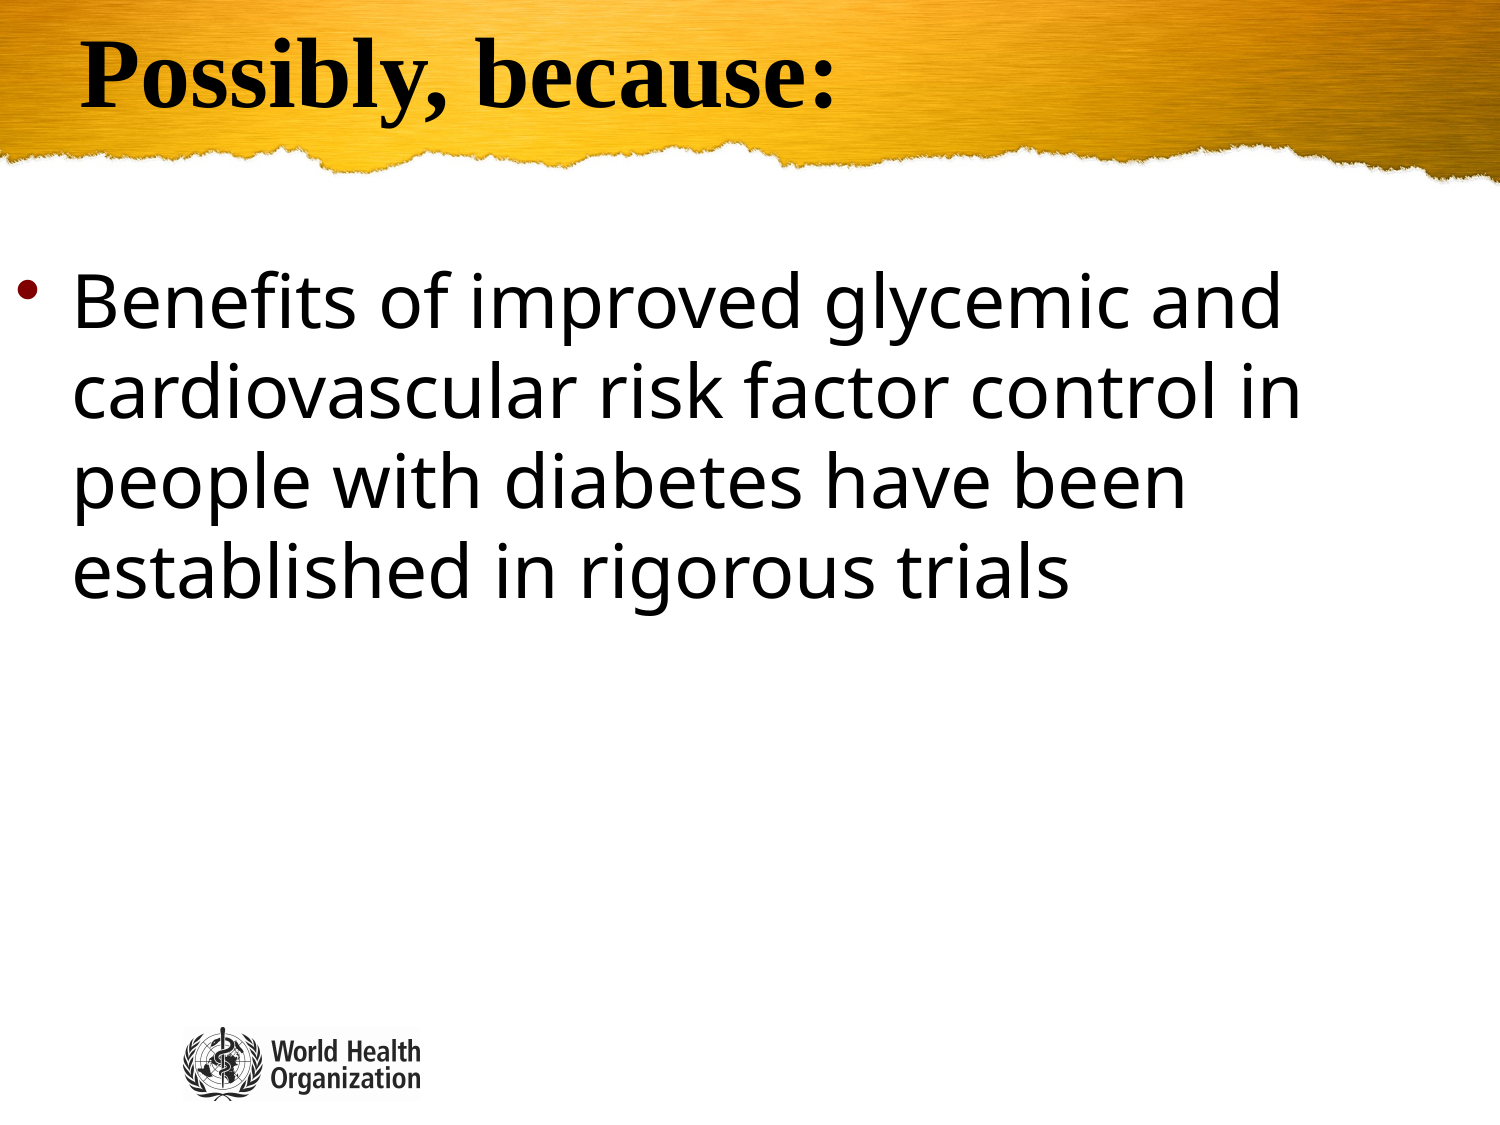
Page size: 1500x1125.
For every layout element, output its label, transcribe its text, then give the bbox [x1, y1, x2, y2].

picture [0, 0, 1500, 197]
list Benefits of improved glycemic and cardiovascular risk factor control in people with diabetes have been established in rigorous trials [0, 160, 1438, 1071]
text_box Possibly, because: [64, 0, 1376, 135]
picture [183, 1071, 420, 1101]
